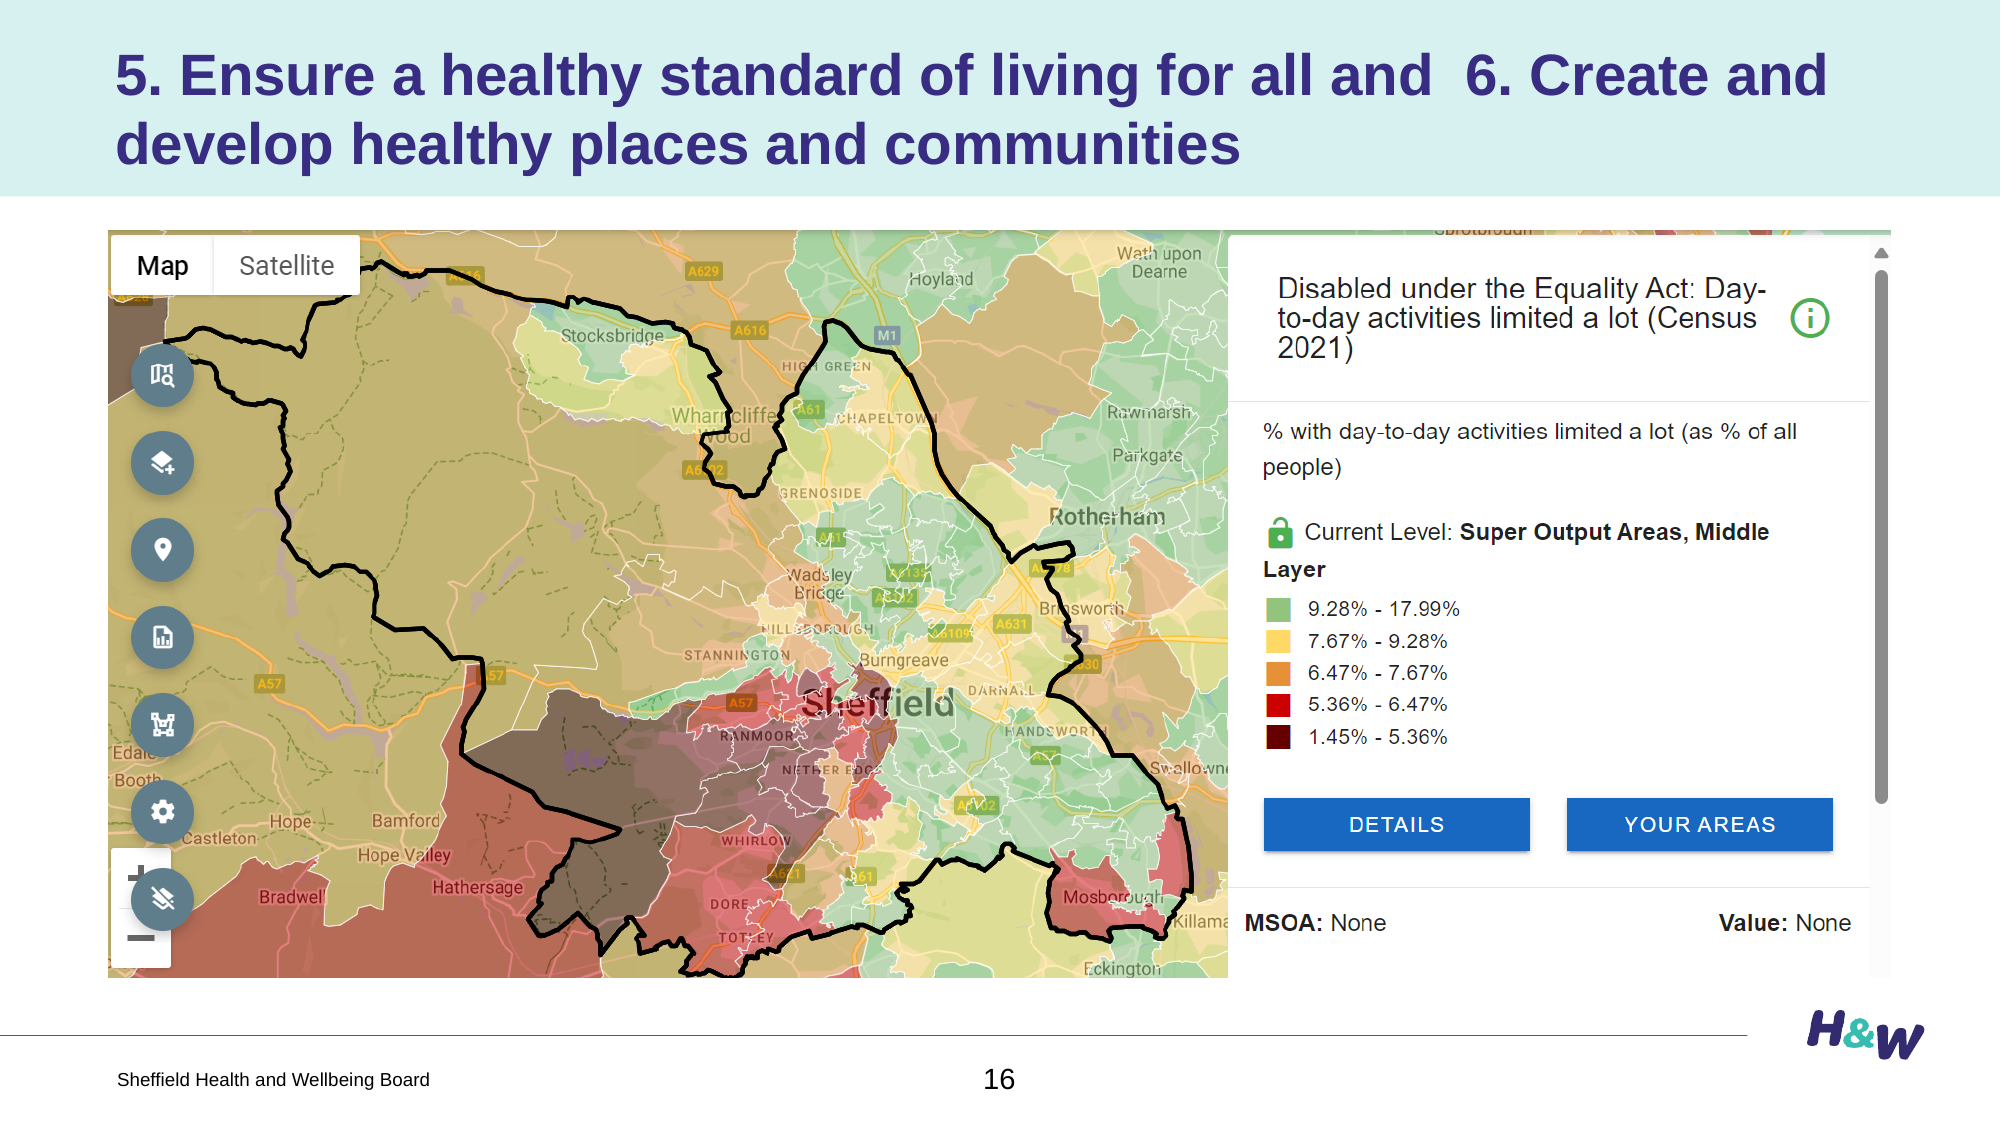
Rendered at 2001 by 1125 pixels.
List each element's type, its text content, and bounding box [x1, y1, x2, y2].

picture [108, 229, 1891, 978]
text_box [0, 0, 2000, 197]
text_box Sheffield Health and Wellbeing Board [115, 1064, 538, 1091]
picture [1806, 1010, 1846, 1046]
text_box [1842, 1018, 1925, 1060]
text_box 16 [837, 1039, 1162, 1116]
title 5. Ensure a healthy standard of living for all and 6. Create and develop healthy places and communities [113, 34, 1948, 225]
